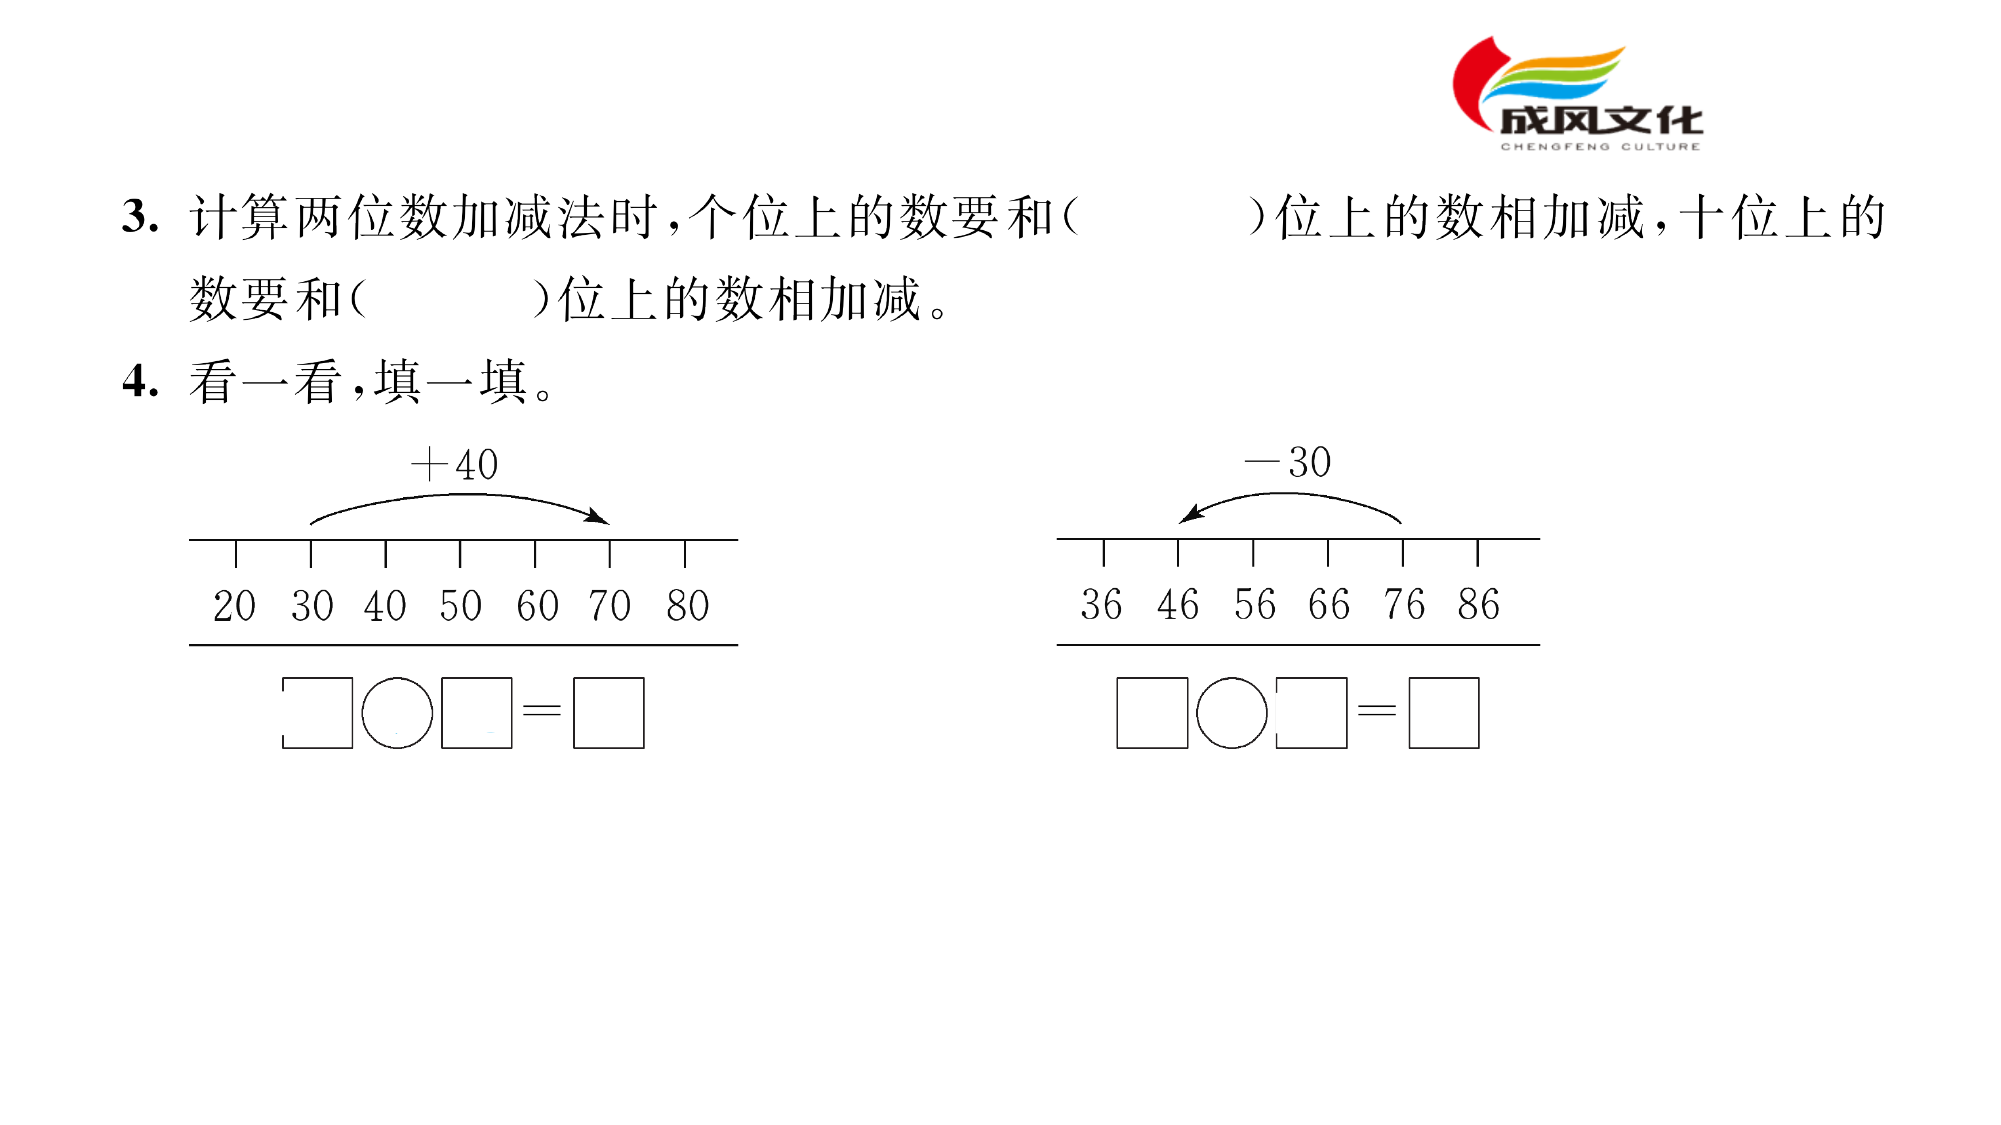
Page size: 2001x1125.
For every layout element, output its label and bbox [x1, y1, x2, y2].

picture [118, 30, 2000, 761]
